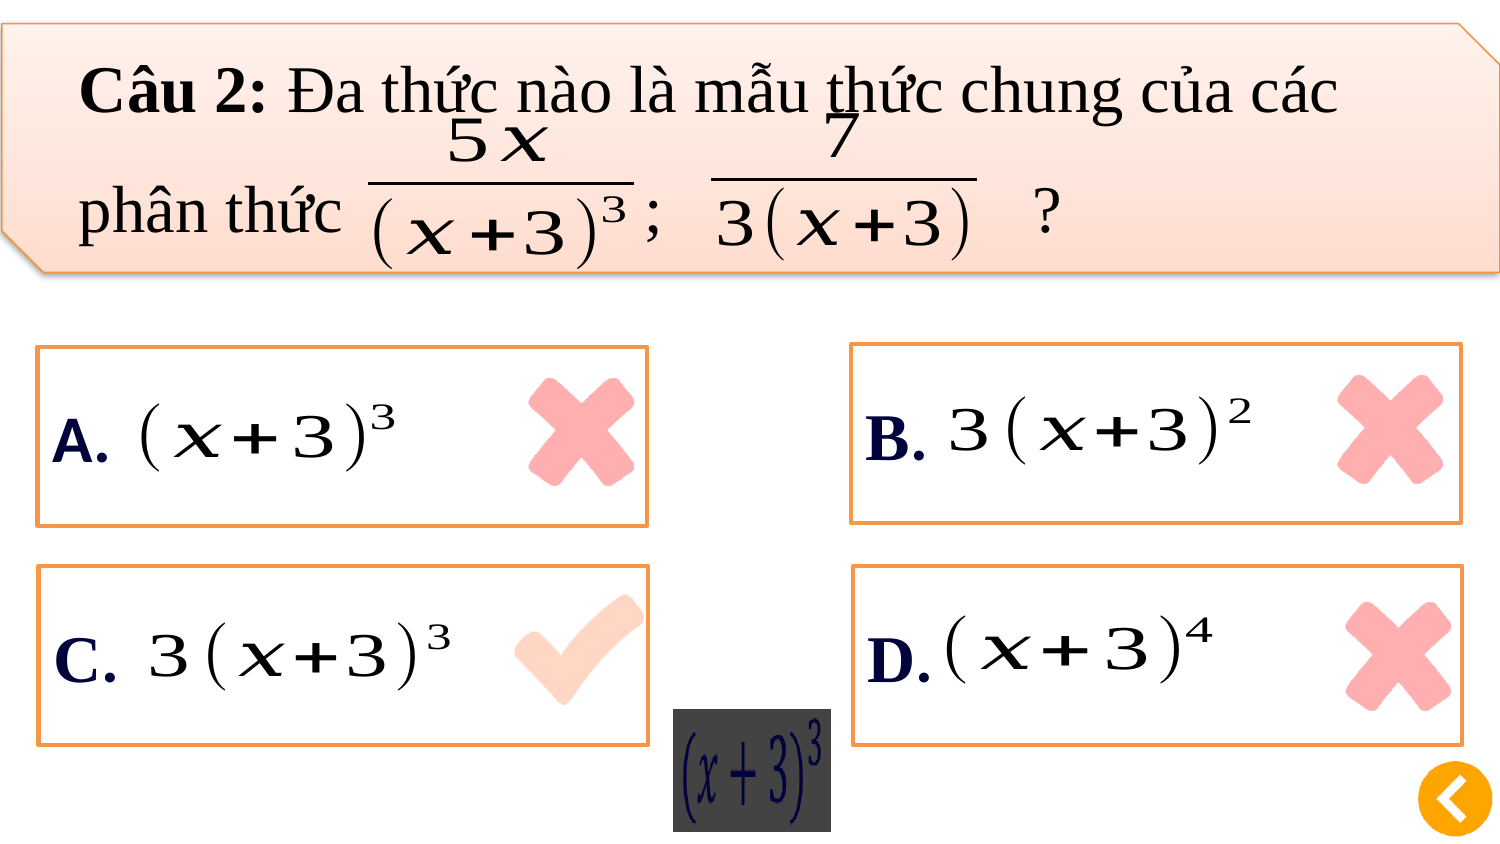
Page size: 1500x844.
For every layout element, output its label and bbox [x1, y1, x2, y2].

picture [513, 374, 646, 491]
text_box [850, 343, 1461, 524]
picture [1330, 598, 1464, 715]
text_box [672, 707, 832, 834]
text_box [852, 565, 1463, 746]
text_box [37, 346, 648, 527]
text_box [38, 565, 649, 746]
picture [1322, 371, 1455, 488]
text_box [1, 0, 1500, 273]
picture [1408, 752, 1500, 844]
picture [507, 590, 653, 707]
